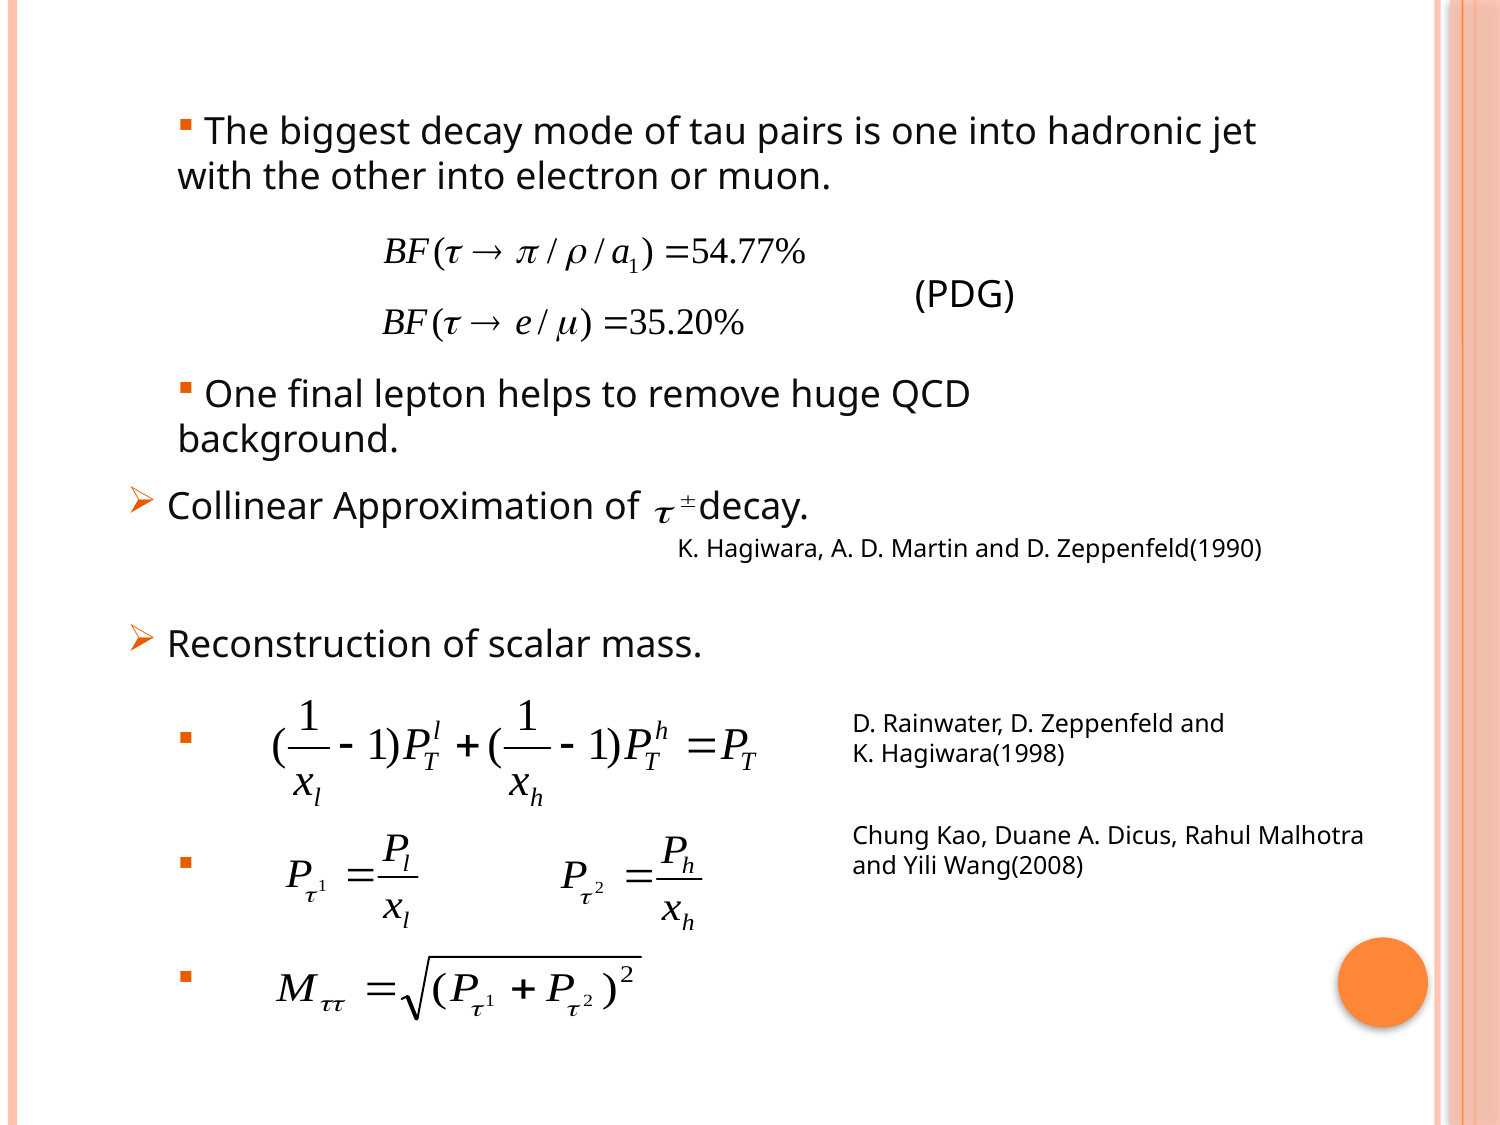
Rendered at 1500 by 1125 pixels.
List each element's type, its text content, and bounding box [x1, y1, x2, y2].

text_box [264, 686, 766, 817]
text_box Reconstruction of scalar mass. [112, 612, 763, 673]
text_box K. Hagiwara, A. D. Martin and D. Zeppenfeld(1990) [662, 525, 1313, 570]
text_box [277, 822, 429, 938]
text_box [552, 824, 711, 940]
text_box D. Rainwater, D. Zeppenfeld and K. Hagiwara(1998) [837, 699, 1338, 775]
text_box Chung Kao, Duane A. Dicus, Rahul Malhotra and Yili Wang(2008) [837, 812, 1388, 888]
text_box One final lepton helps to remove huge QCD background. [162, 362, 1213, 468]
text_box The biggest decay mode of tau pairs is one into hadronic jet with the other into electron or muon. [162, 99, 1325, 205]
text_box [162, 951, 238, 1012]
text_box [375, 225, 815, 281]
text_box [111, 474, 863, 536]
text_box [162, 712, 238, 773]
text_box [267, 946, 651, 1029]
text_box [374, 299, 751, 351]
text_box (PDG) [899, 262, 1063, 323]
text_box [162, 837, 238, 898]
